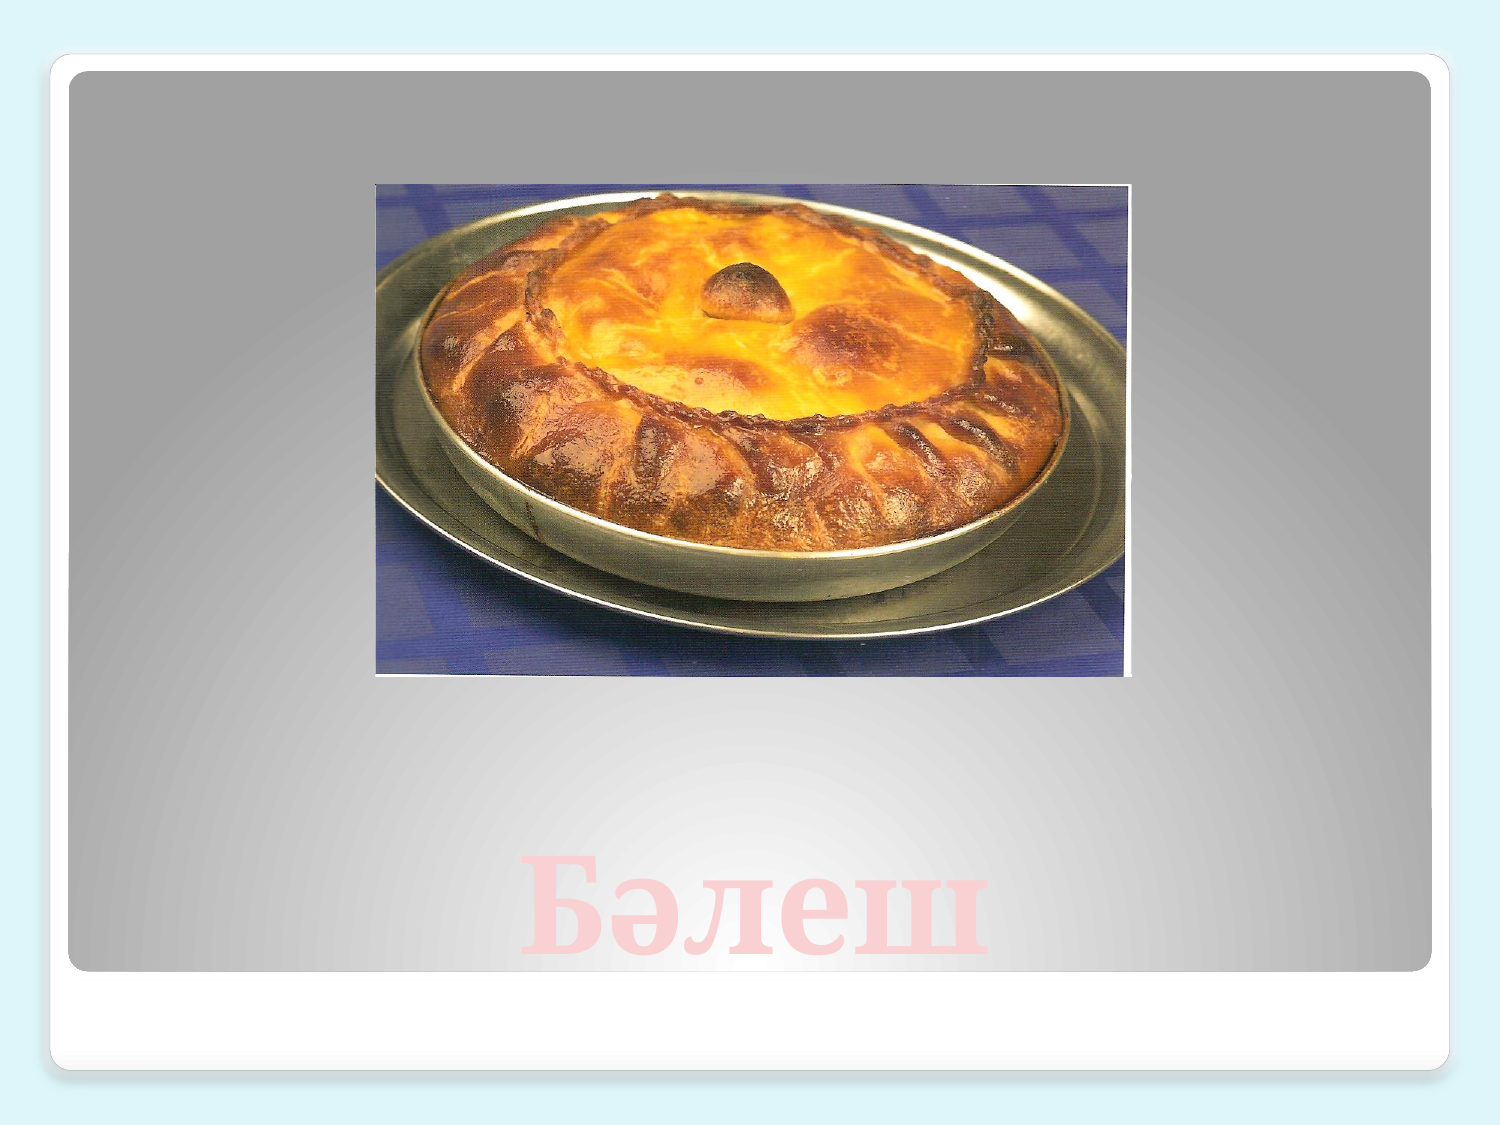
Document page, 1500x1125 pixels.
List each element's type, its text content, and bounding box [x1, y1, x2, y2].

title Бәлеш [82, 817, 1425, 990]
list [375, 184, 1133, 677]
